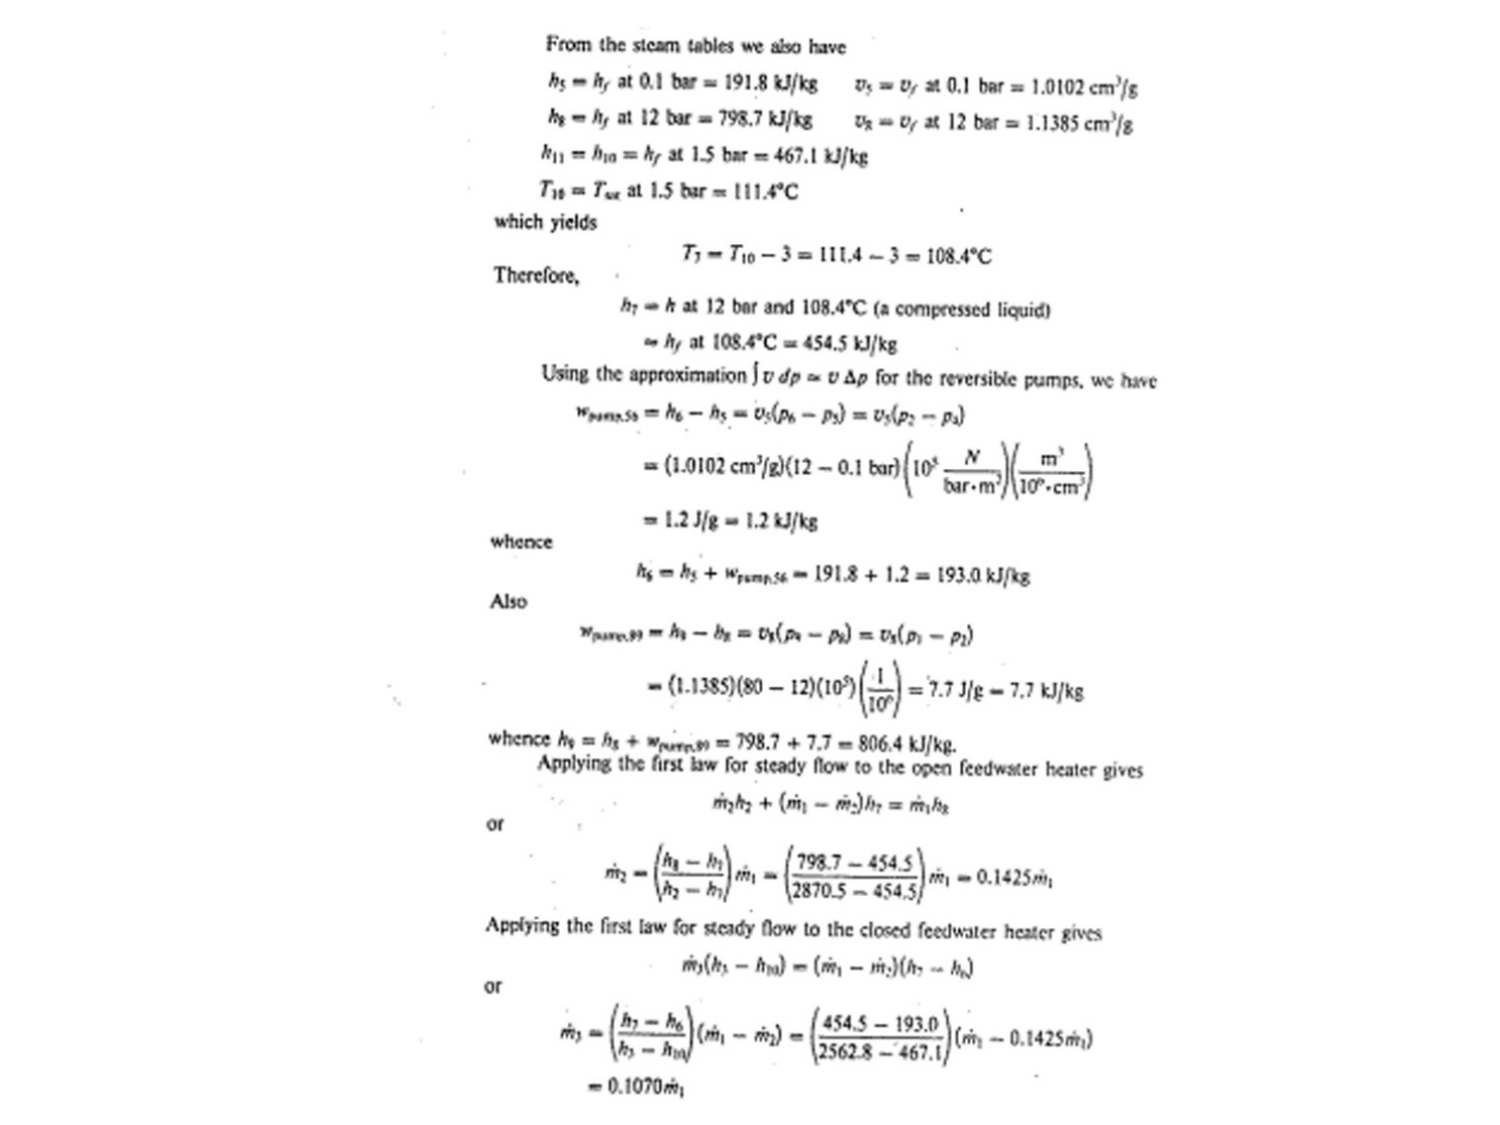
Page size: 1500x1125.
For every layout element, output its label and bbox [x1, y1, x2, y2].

list [359, 27, 1164, 1125]
